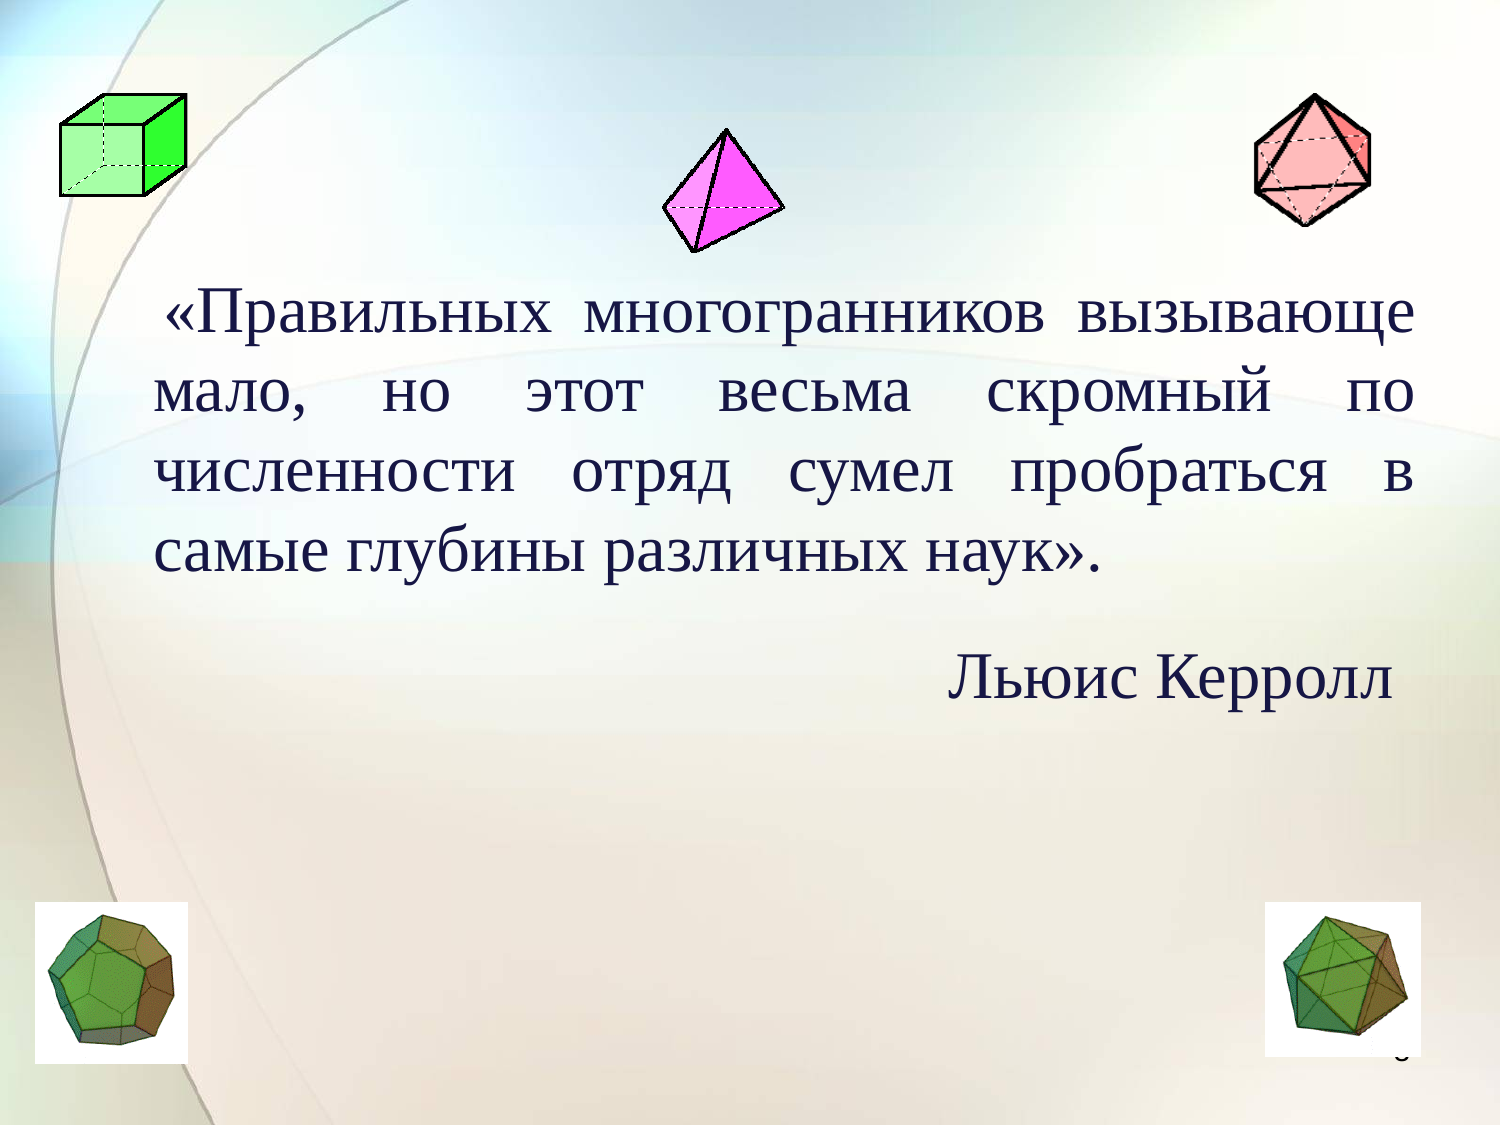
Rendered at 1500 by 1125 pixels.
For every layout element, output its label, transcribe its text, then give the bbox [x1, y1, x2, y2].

title Льюис Керролл [820, 629, 1409, 727]
picture [0, 0, 1500, 1125]
slide_number 3 [1074, 1024, 1426, 1103]
list «Правильных многогранников вызывающе мало, но этот весьма скромный по численности отряд сумел пробраться в самые глубины различных наук». [81, 257, 1433, 629]
